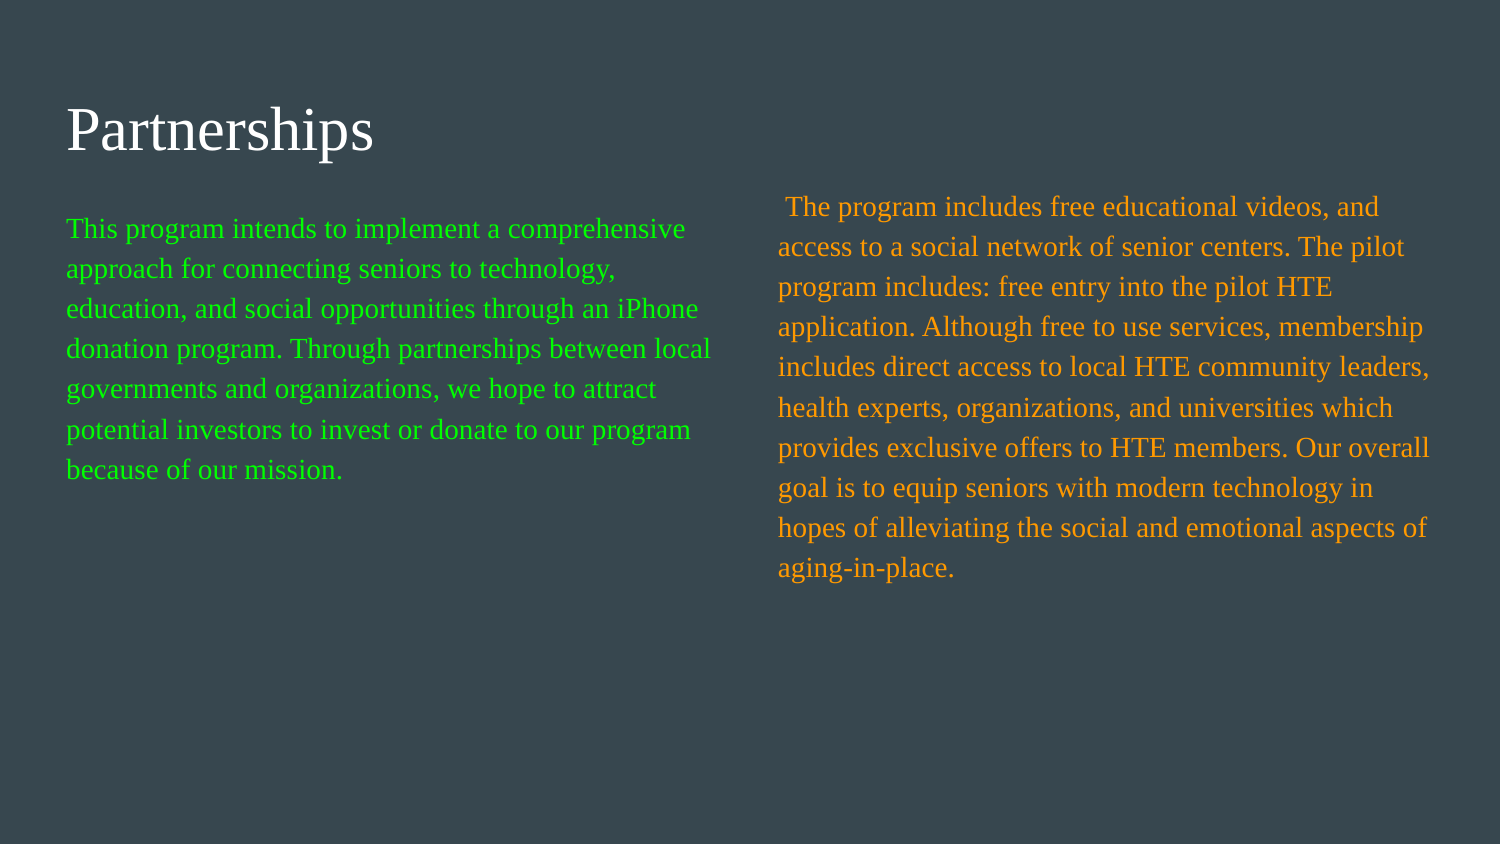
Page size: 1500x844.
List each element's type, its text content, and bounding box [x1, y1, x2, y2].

list This program intends to implement a comprehensive approach for connecting seniors to technology, education, and social opportunities through an iPhone donation program. Through partnerships between local governments and organizations, we hope to attract potential investors to invest or donate to our program because of our mission. [51, 189, 738, 820]
list The program includes free educational videos, and access to a social network of senior centers. The pilot program includes: free entry into the pilot HTE application. Although free to use services, membership includes direct access to local HTE community leaders, health experts, organizations, and universities which provides exclusive offers to HTE members. Our overall goal is to equip seniors with modern technology in hopes of alleviating the social and emotional aspects of aging-in-place. [762, 166, 1464, 837]
title Partnerships [51, 72, 1449, 167]
